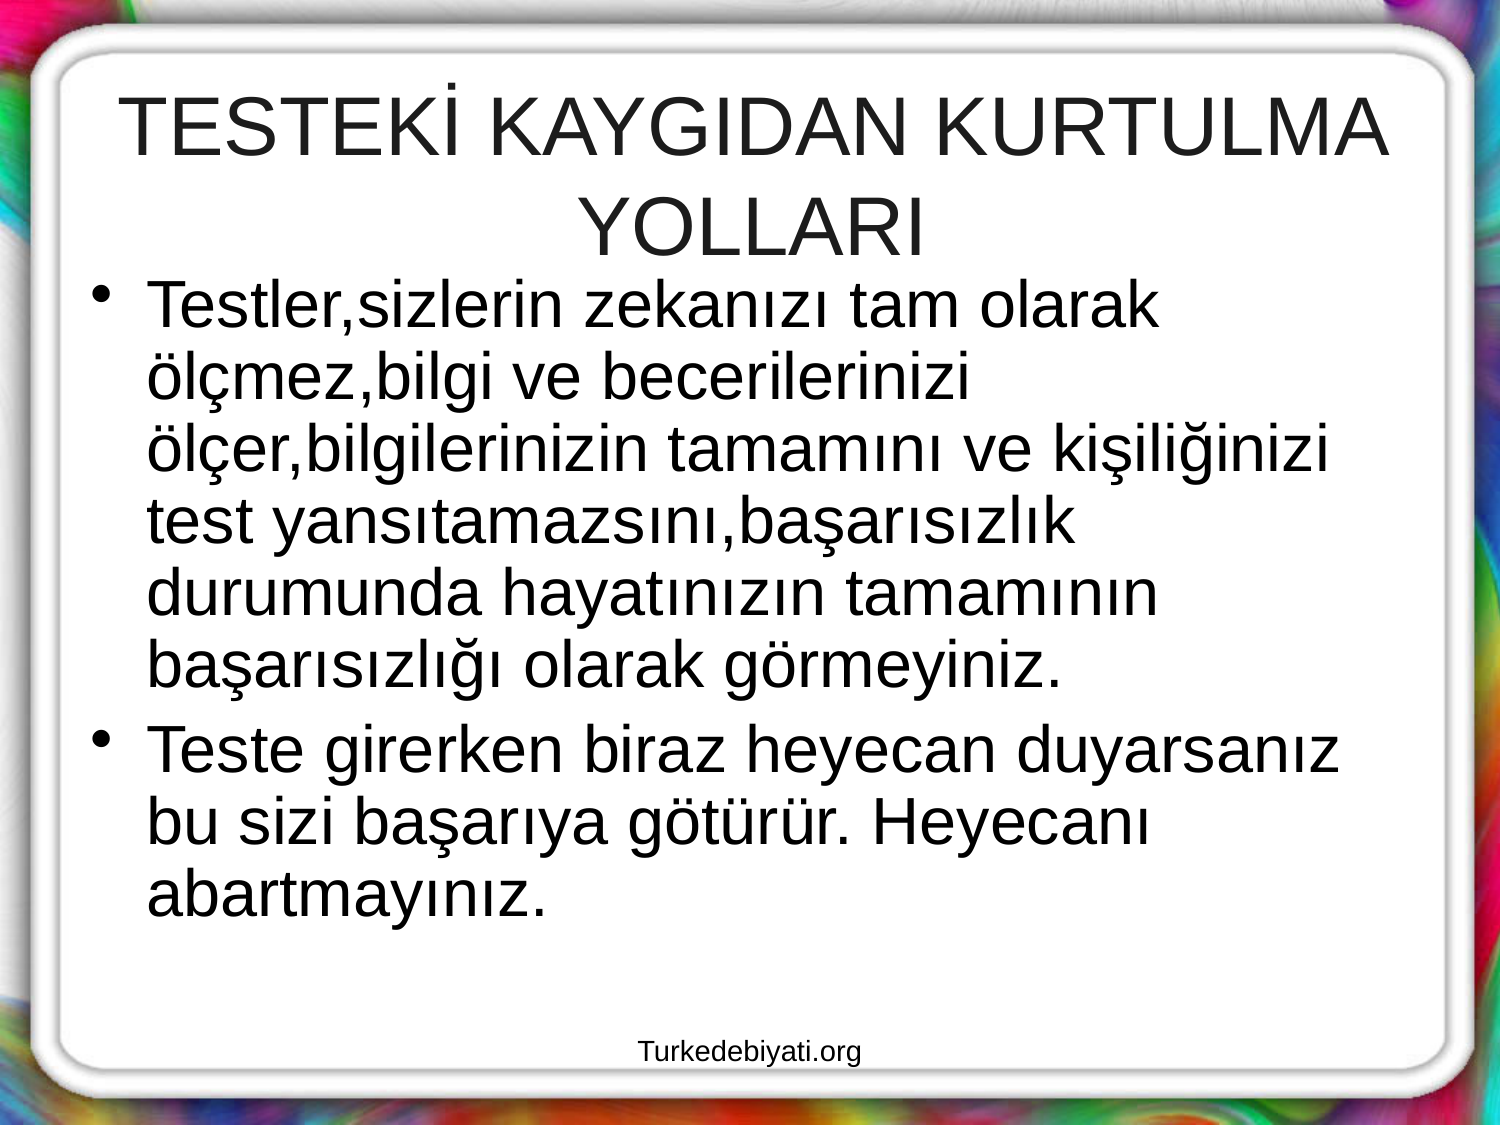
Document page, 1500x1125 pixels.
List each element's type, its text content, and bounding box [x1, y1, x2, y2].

picture [0, 0, 1500, 1125]
title TESTEKİ KAYGIDAN KURTULMA YOLLARI [76, 78, 1427, 266]
list Testler,sizlerin zekanızı tam olarak ölçmez,bilgi ve becerilerinizi ölçer,bilgilerinizin tamamını ve kişiliğinizi test yansıtamazsını,başarısızlık durumunda hayatınızın tamamının başarısızlığı olarak görmeyiniz. Teste girerken biraz heyecan duyarsanız bu sizi başarıya götürür. Heyecanı abartmayınız. [75, 262, 1425, 1005]
footer Turkedebiyati.org [512, 1024, 988, 1103]
